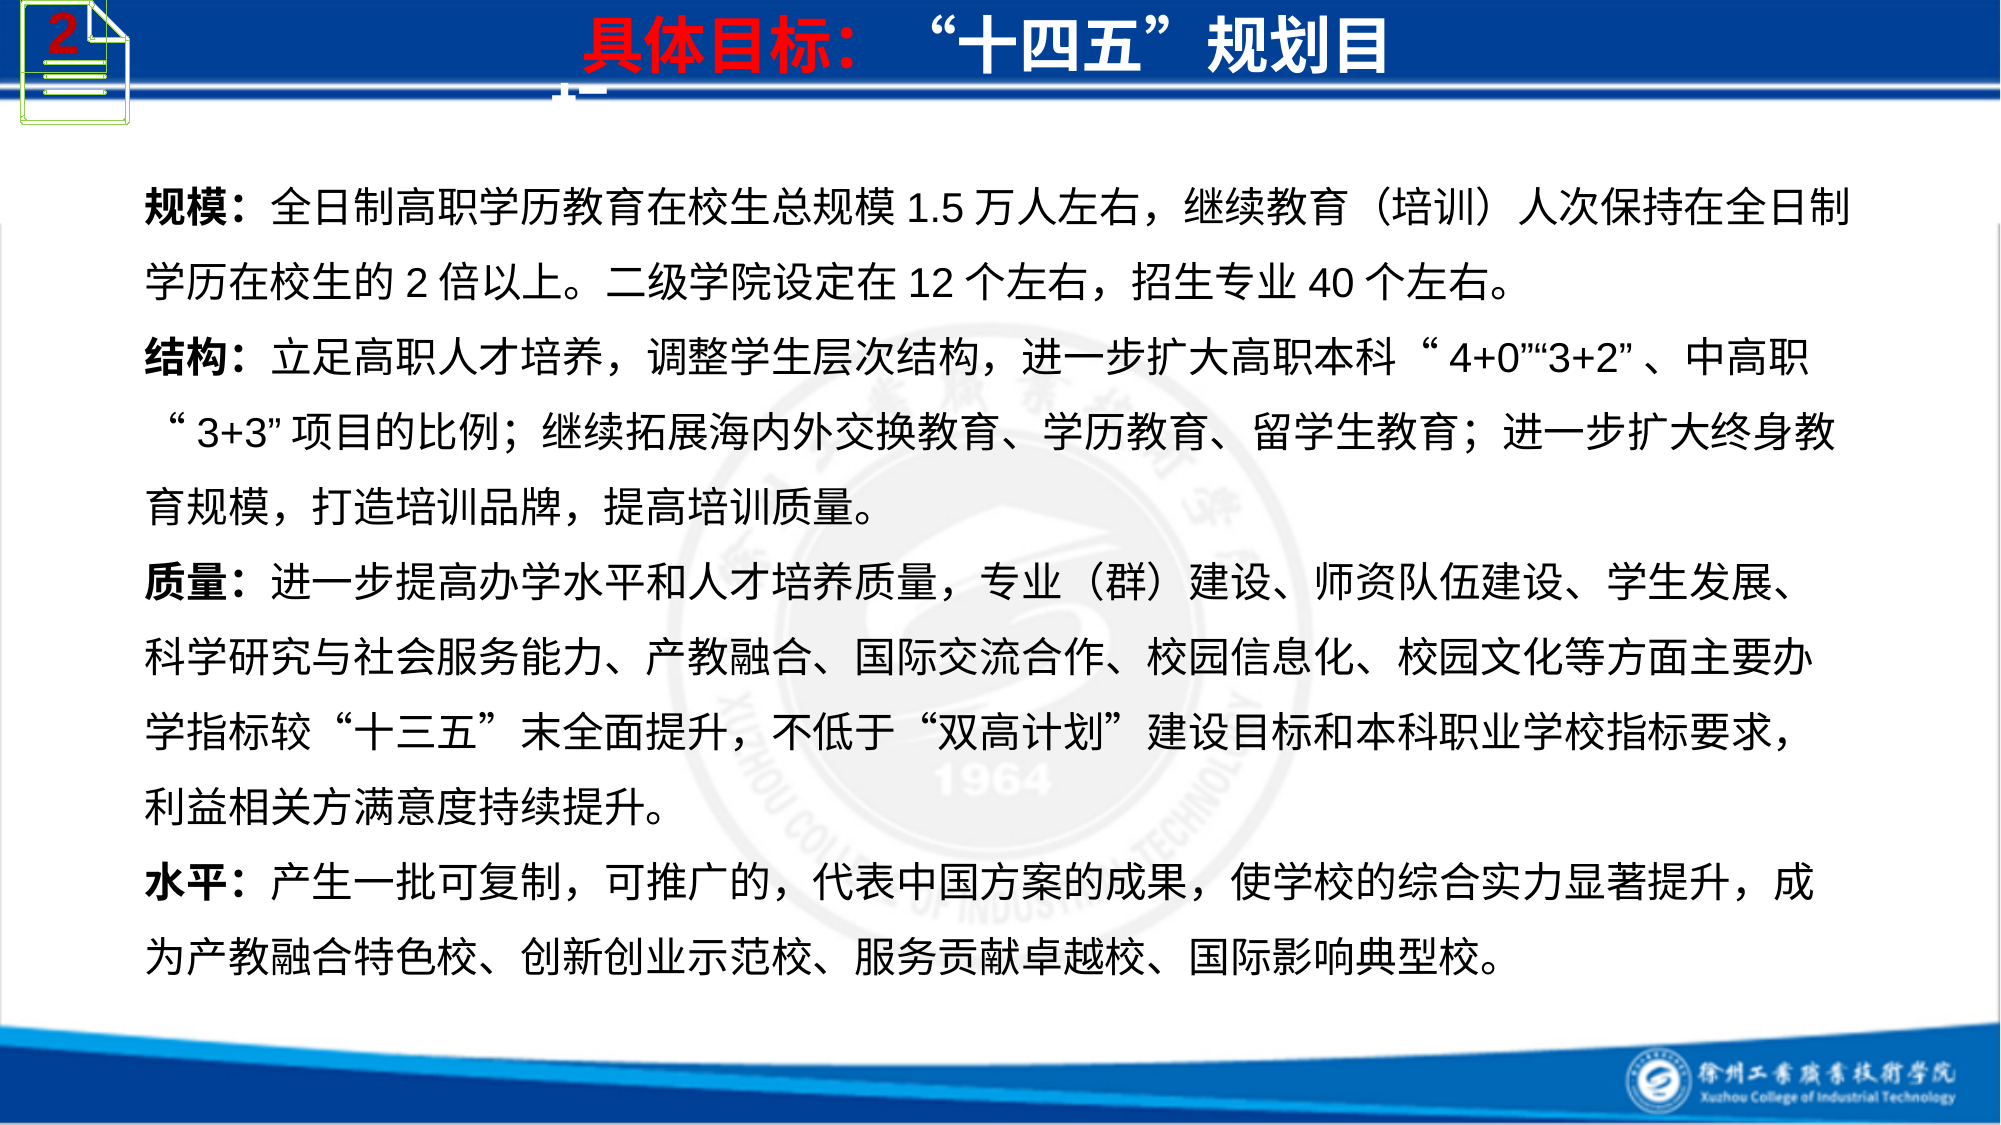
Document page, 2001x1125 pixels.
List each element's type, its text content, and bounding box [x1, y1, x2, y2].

text_box 规模：全日制高职学历教育在校生总规模1.5万人左右，继续教育（培训）人次保持在全日制学历在校生的2倍以上。二级学院设定在12个左右，招生专业40个左右。 结构：立足高职人才培养，调整学生层次结构，进一步扩大高职本科“4+0”“3+2”、中高职“3+3”项目的比例；继续拓展海内外交换教育、学历教育、留学生教育；进一步扩大终身教育规模，打造培训品牌，提高培训质量。 质量：进一步提高办学水平和人才培养质量，专业（群）建设、师资队伍建设、学生发展、科学研究与社会服务能力、产教融合、国际交流合作、校园信息化、校园文化等方面主要办学指标较“十三五”末全面提升，不低于“双高计划”建设目标和本科职业学校指标要求，利益相关方满意度持续提升。 水平：产生一批可复制，可推广的，代表中国方案的成果，使学校的综合实力显著提升，成为产教融合特色校、创新创业示范校、服务贡献卓越校、国际影响典型校。 [130, 148, 1870, 988]
picture [0, 0, 2001, 1125]
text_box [20, 0, 130, 125]
text_box 具体目标：“十四五”规划目标 [535, 3, 1465, 104]
